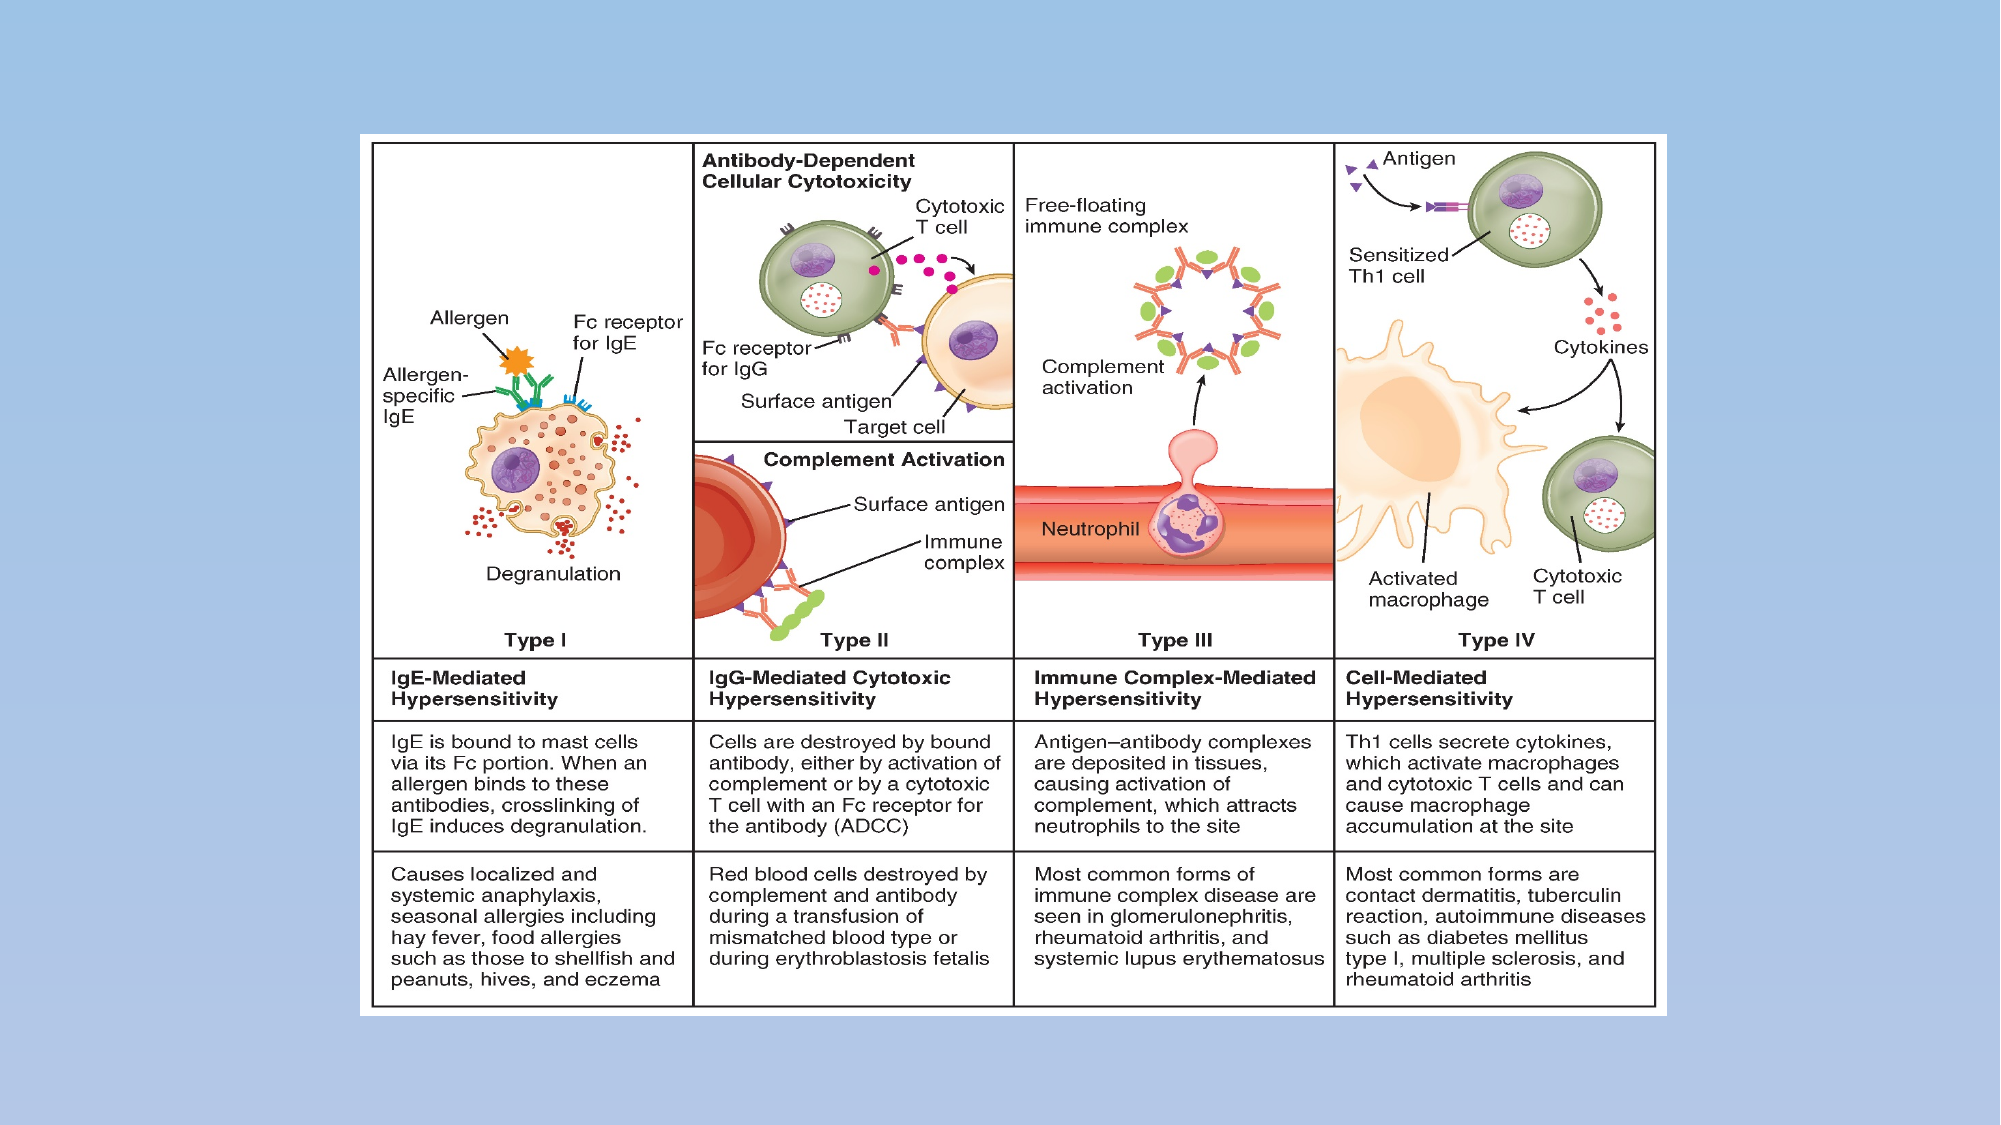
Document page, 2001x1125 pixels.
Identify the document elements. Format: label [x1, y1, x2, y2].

list [360, 134, 1667, 1016]
